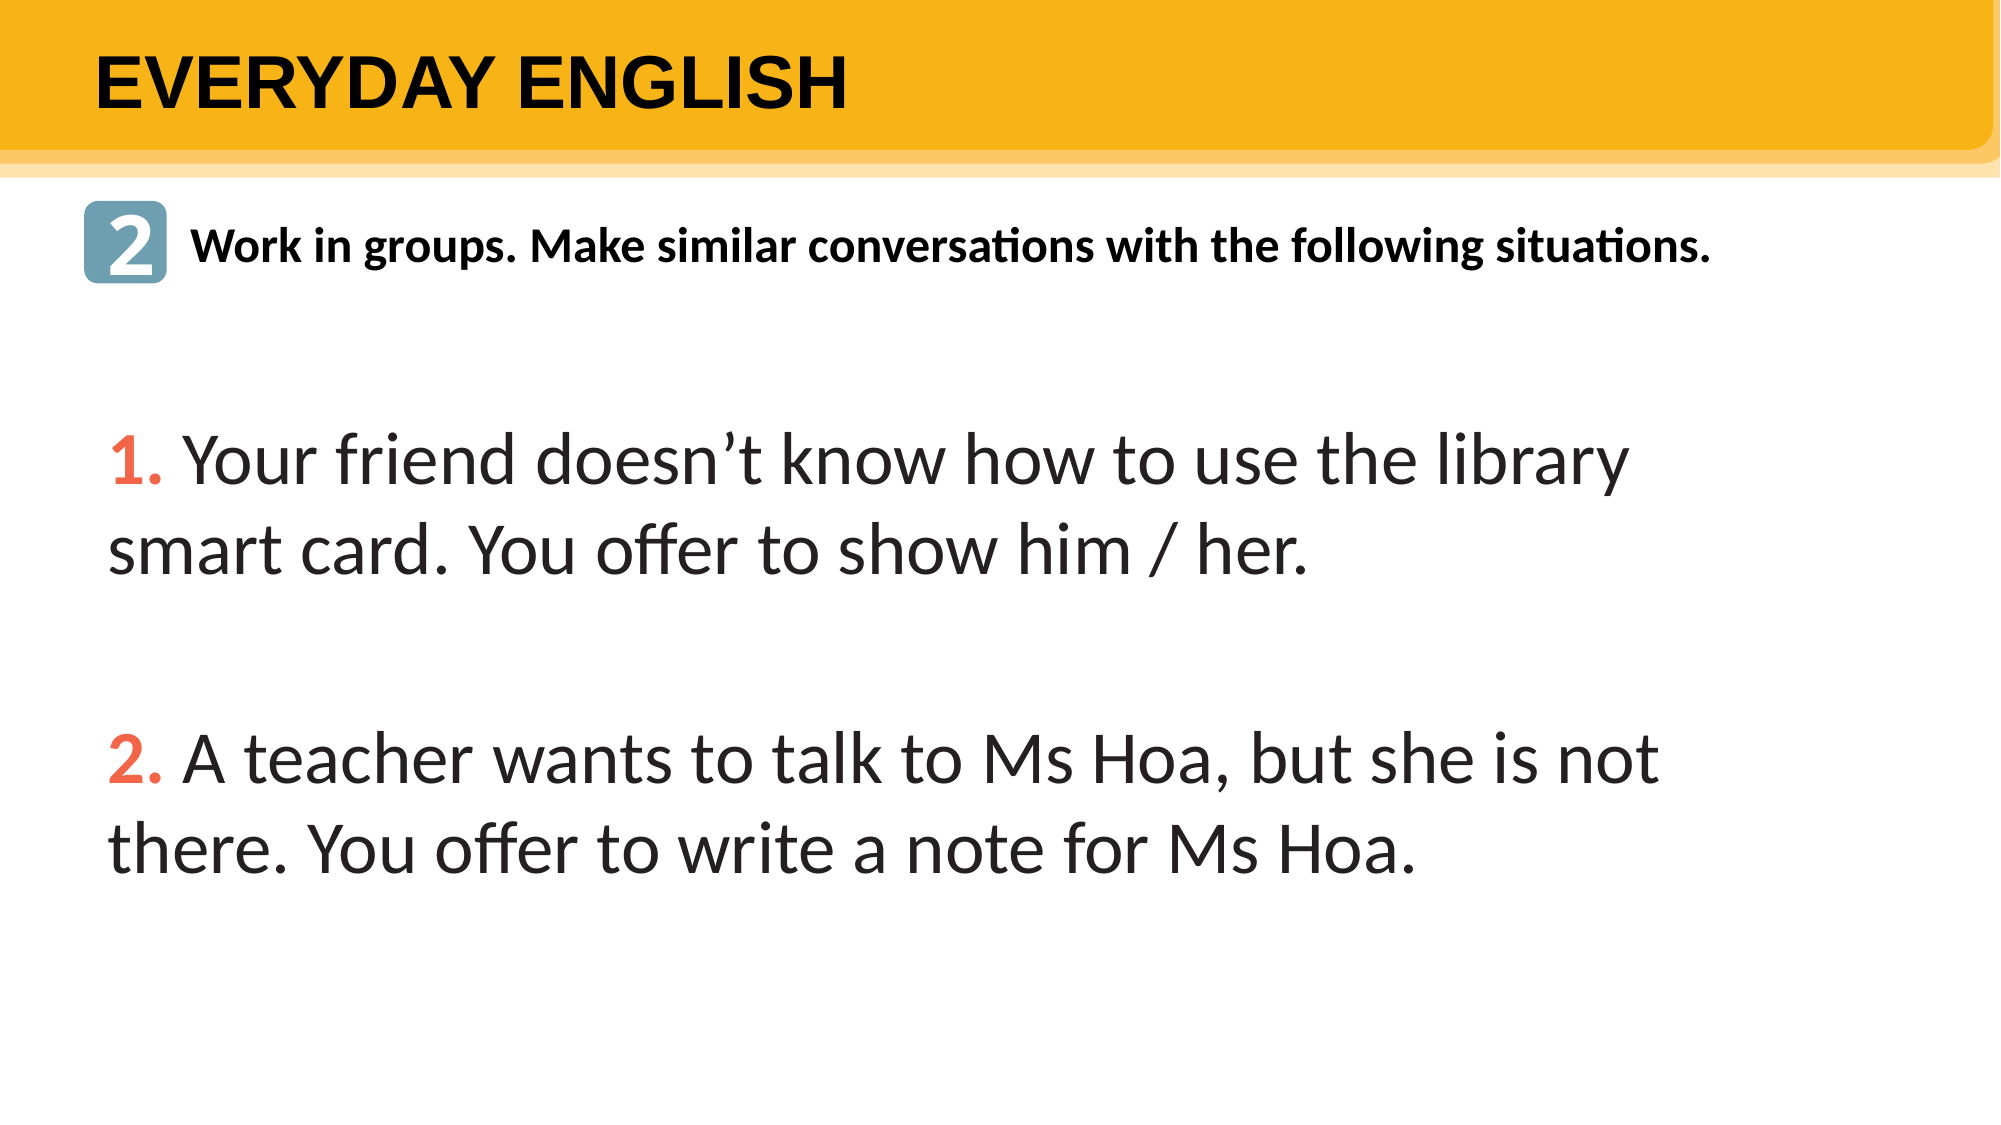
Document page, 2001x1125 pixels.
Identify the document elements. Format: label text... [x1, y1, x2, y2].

text_box [159, 201, 168, 283]
text_box [83, 201, 92, 284]
text_box 2. A teacher wants to talk to Ms Hoa, but she is not there. You offer to write a note for Ms Hoa. [92, 700, 1742, 896]
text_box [0, 0, 2000, 178]
text_box Work in groups. Make similar conversations with the following situations. [175, 205, 1962, 281]
text_box 1. Your friend doesn’t know how to use the library smart card. You offer to show him / her. [92, 401, 1817, 597]
text_box 2 [92, 184, 159, 299]
